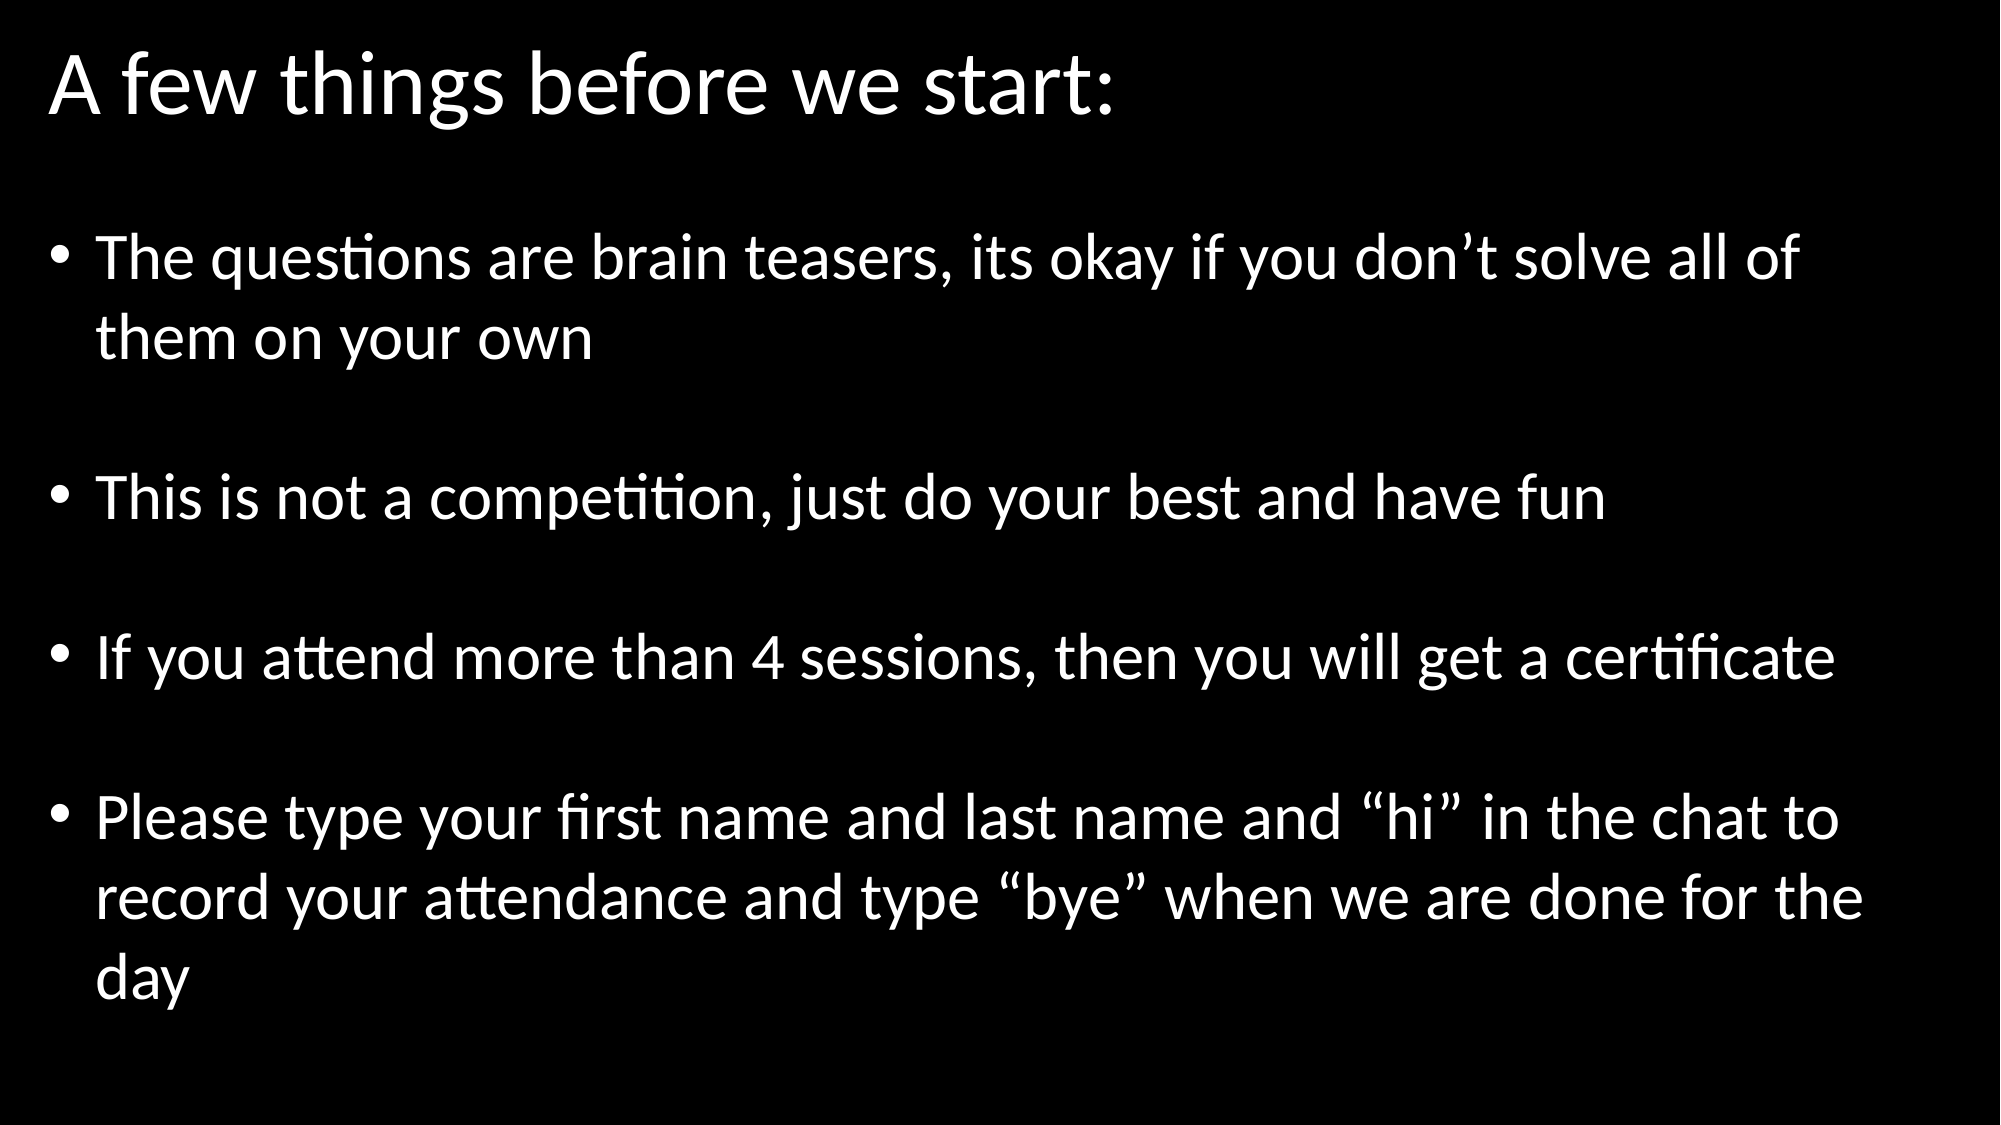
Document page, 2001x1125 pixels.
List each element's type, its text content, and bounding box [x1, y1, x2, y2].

text_box A few things before we start: The questions are brain teasers, its okay if you don’t solve all of them on your own This is not a competition, just do your best and have fun If you attend more than 4 sessions, then you will get a certificate Please type your first name and last name and “hi” in the chat to record your attendance and type “bye” when we are done for the day [33, 15, 1921, 1020]
